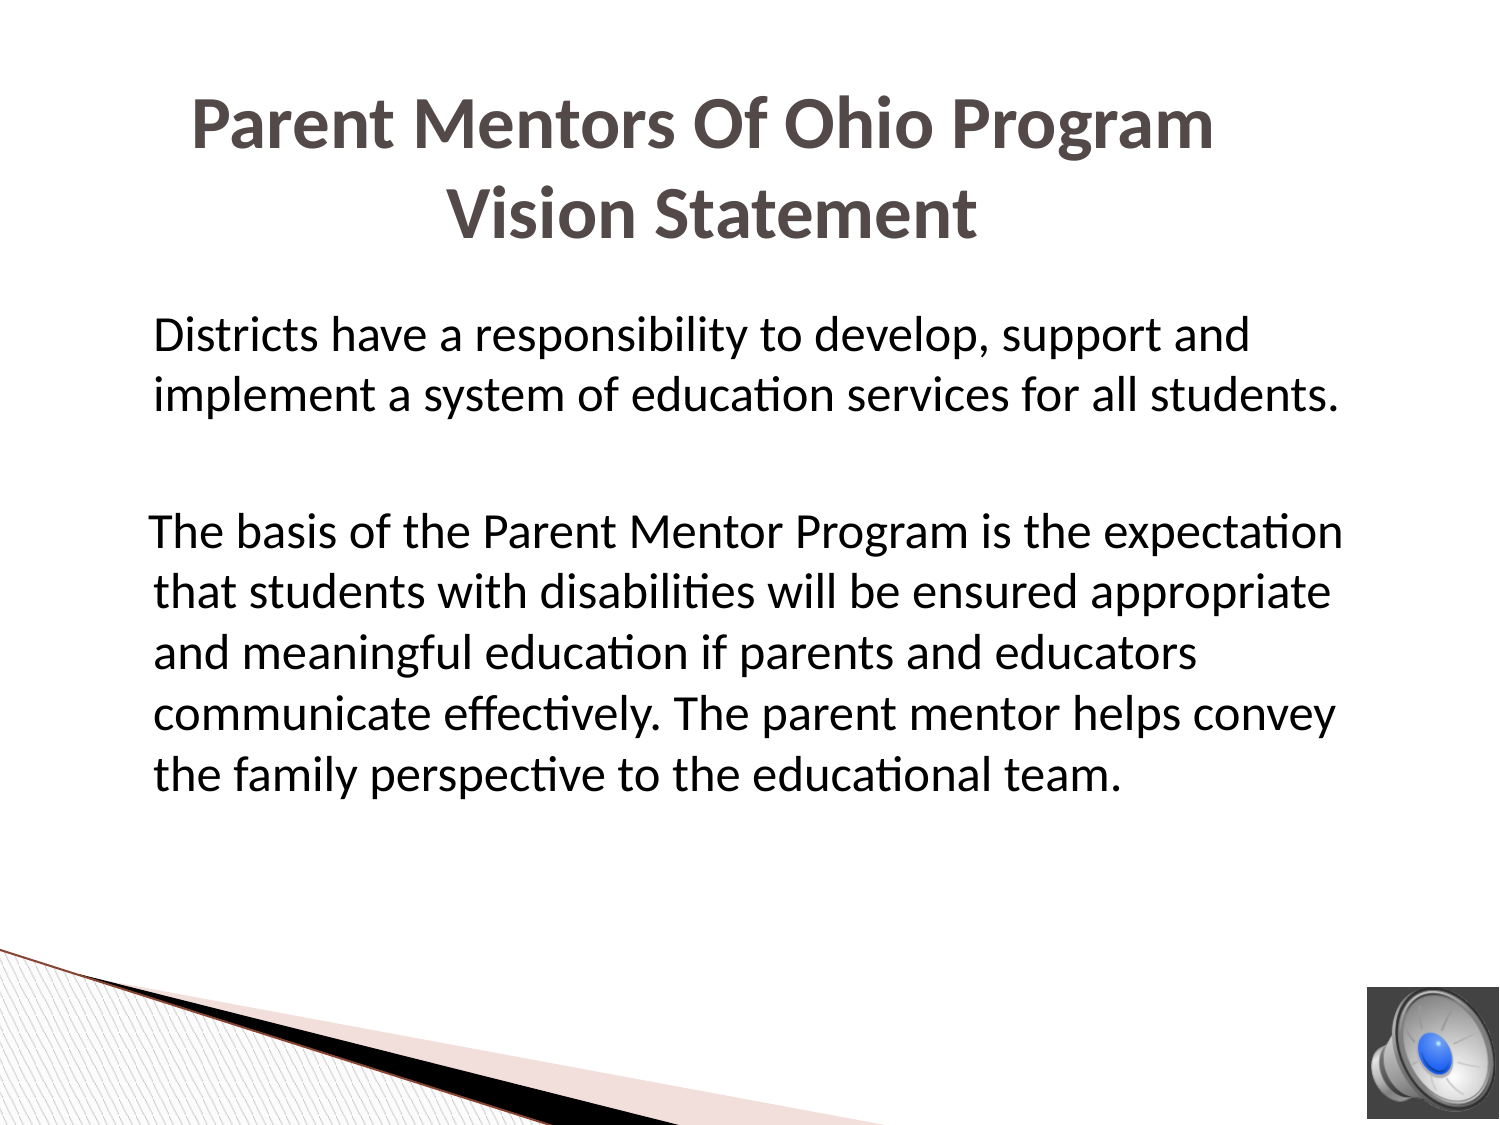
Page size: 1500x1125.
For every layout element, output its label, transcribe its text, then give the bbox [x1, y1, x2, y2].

picture [1366, 985, 1500, 1120]
list Districts have a responsibility to develop, support and implement a system of education services for all students. The basis of the Parent Mentor Program is the expectation that students with disabilities will be ensured appropriate and meaningful education if parents and educators communicate effectively. The parent mentor helps convey the family perspective to the educational team. [75, 224, 1425, 913]
title Parent Mentors Of Ohio Program Vision Statement [24, 87, 1400, 263]
